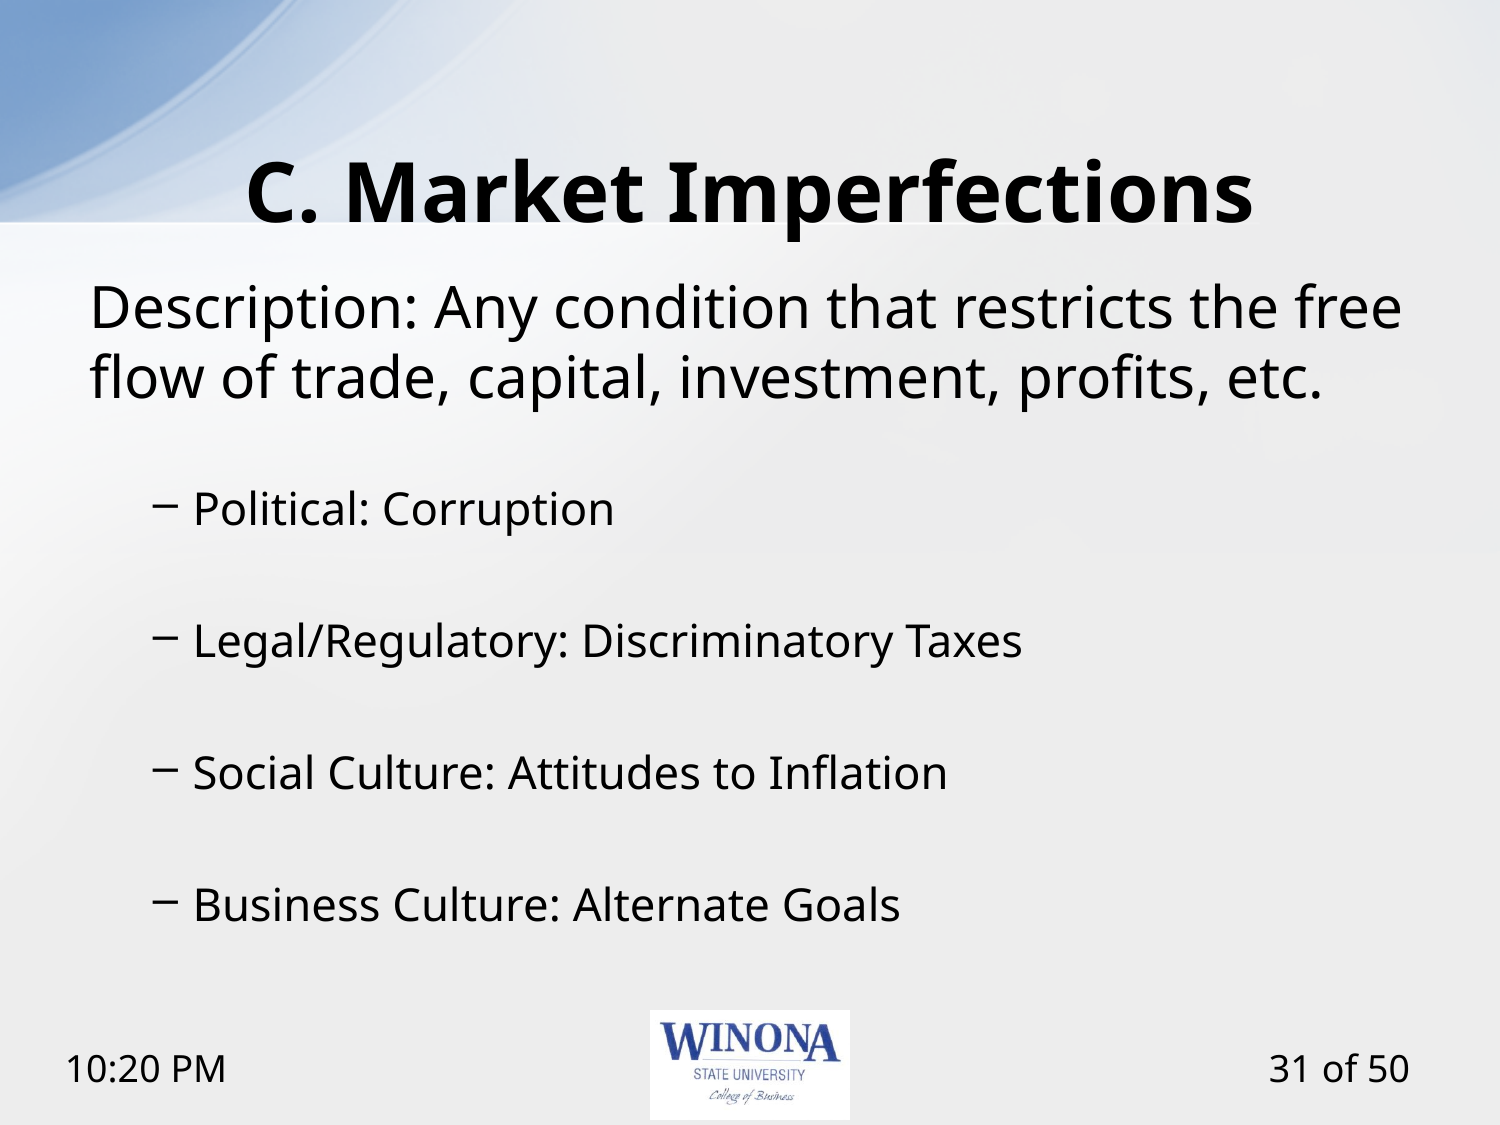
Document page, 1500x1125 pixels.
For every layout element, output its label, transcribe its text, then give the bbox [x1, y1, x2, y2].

picture [0, 0, 1500, 1125]
list Description: Any condition that restricts the free flow of trade, capital, investment, profits, etc. Political: Corruption Legal/Regulatory: Discriminatory Taxes Social Culture: Attitudes to Inflation Business Culture: Alternate Goals [75, 262, 1425, 1005]
title C. Market Imperfections [75, 58, 1425, 247]
